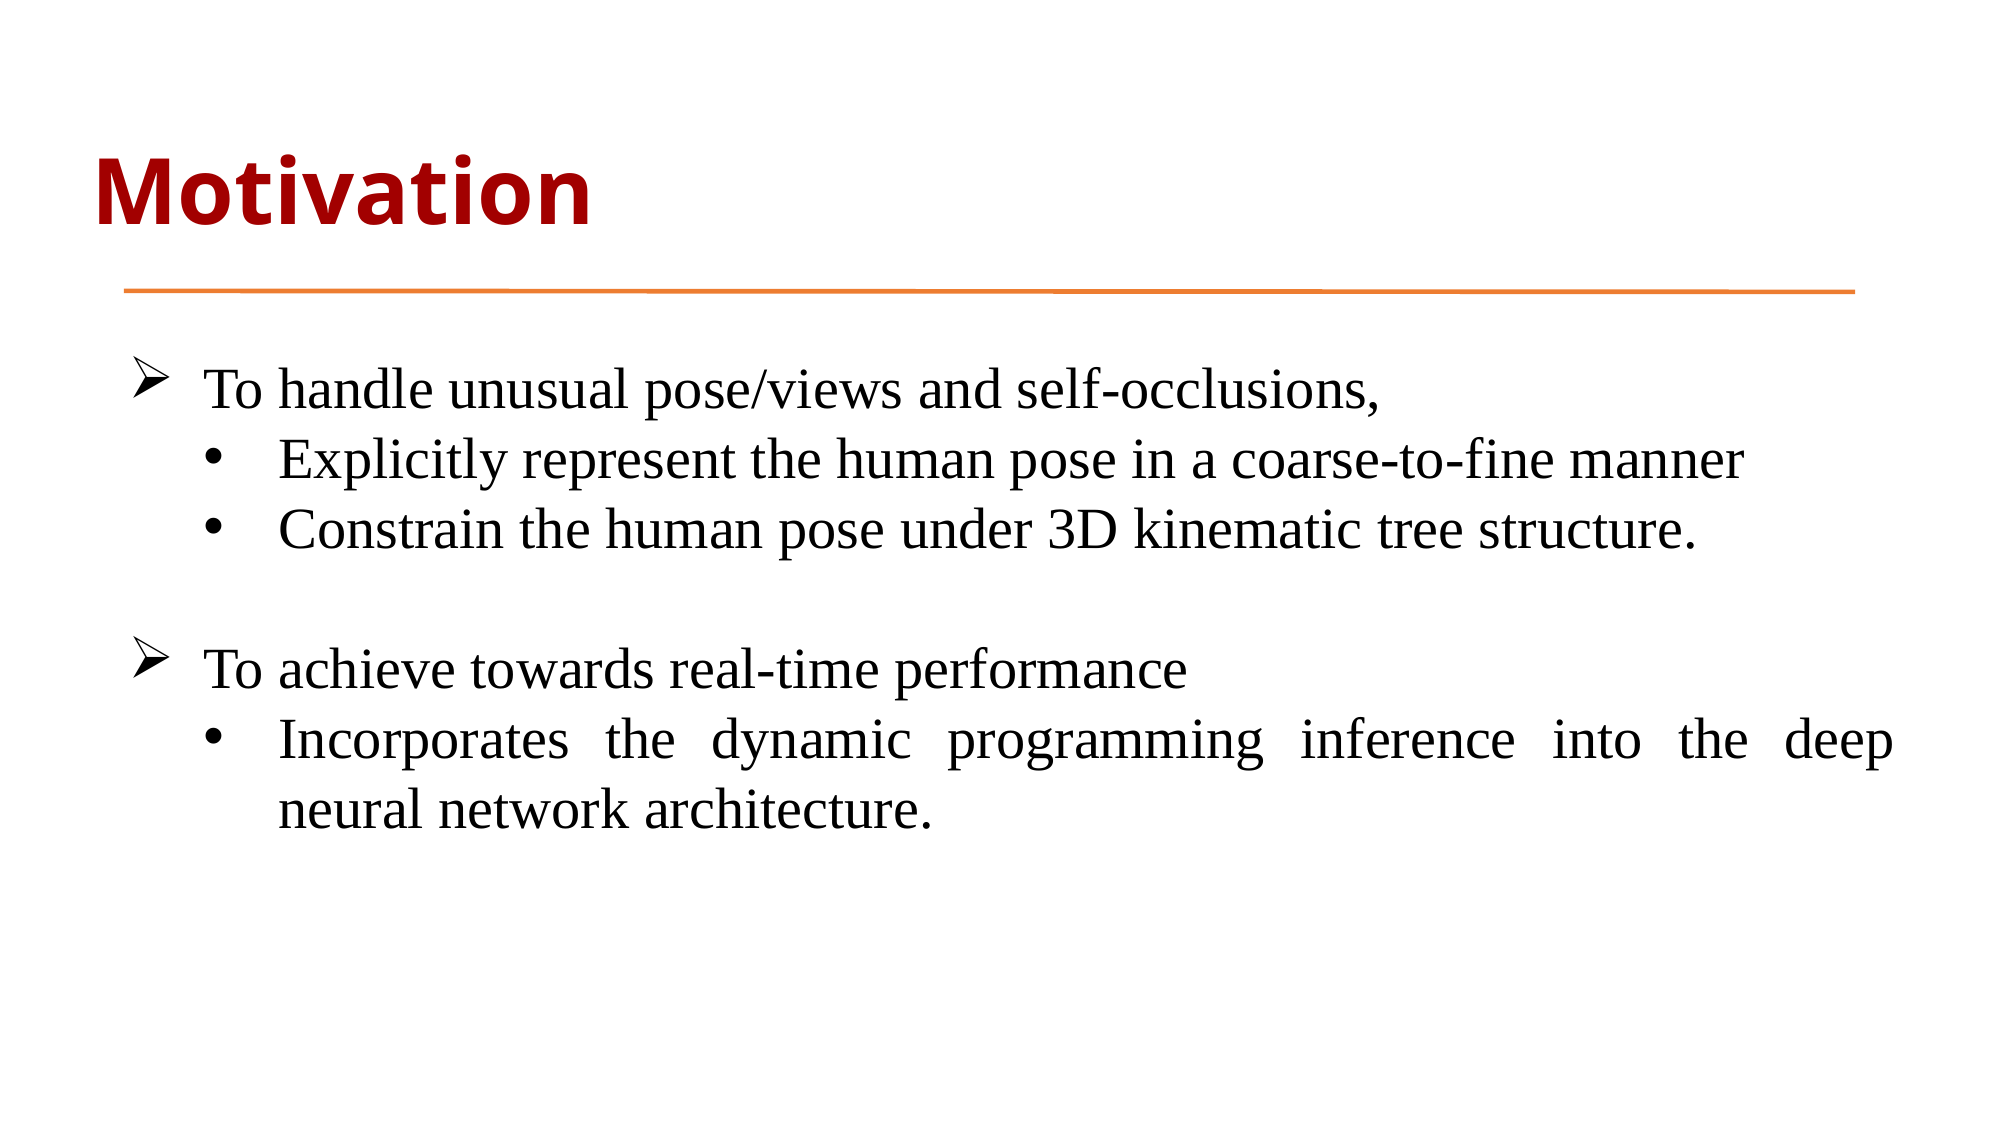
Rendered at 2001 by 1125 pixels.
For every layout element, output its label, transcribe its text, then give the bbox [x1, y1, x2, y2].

text_box Motivation [76, 125, 1300, 251]
text_box To handle unusual pose/views and self-occlusions, Explicitly represent the human pose in a coarse-to-fine manner Constrain the human pose under 3D kinematic tree structure. To achieve towards real-time performance Incorporates the dynamic programming inference into the deep neural network architecture. [113, 342, 1910, 918]
